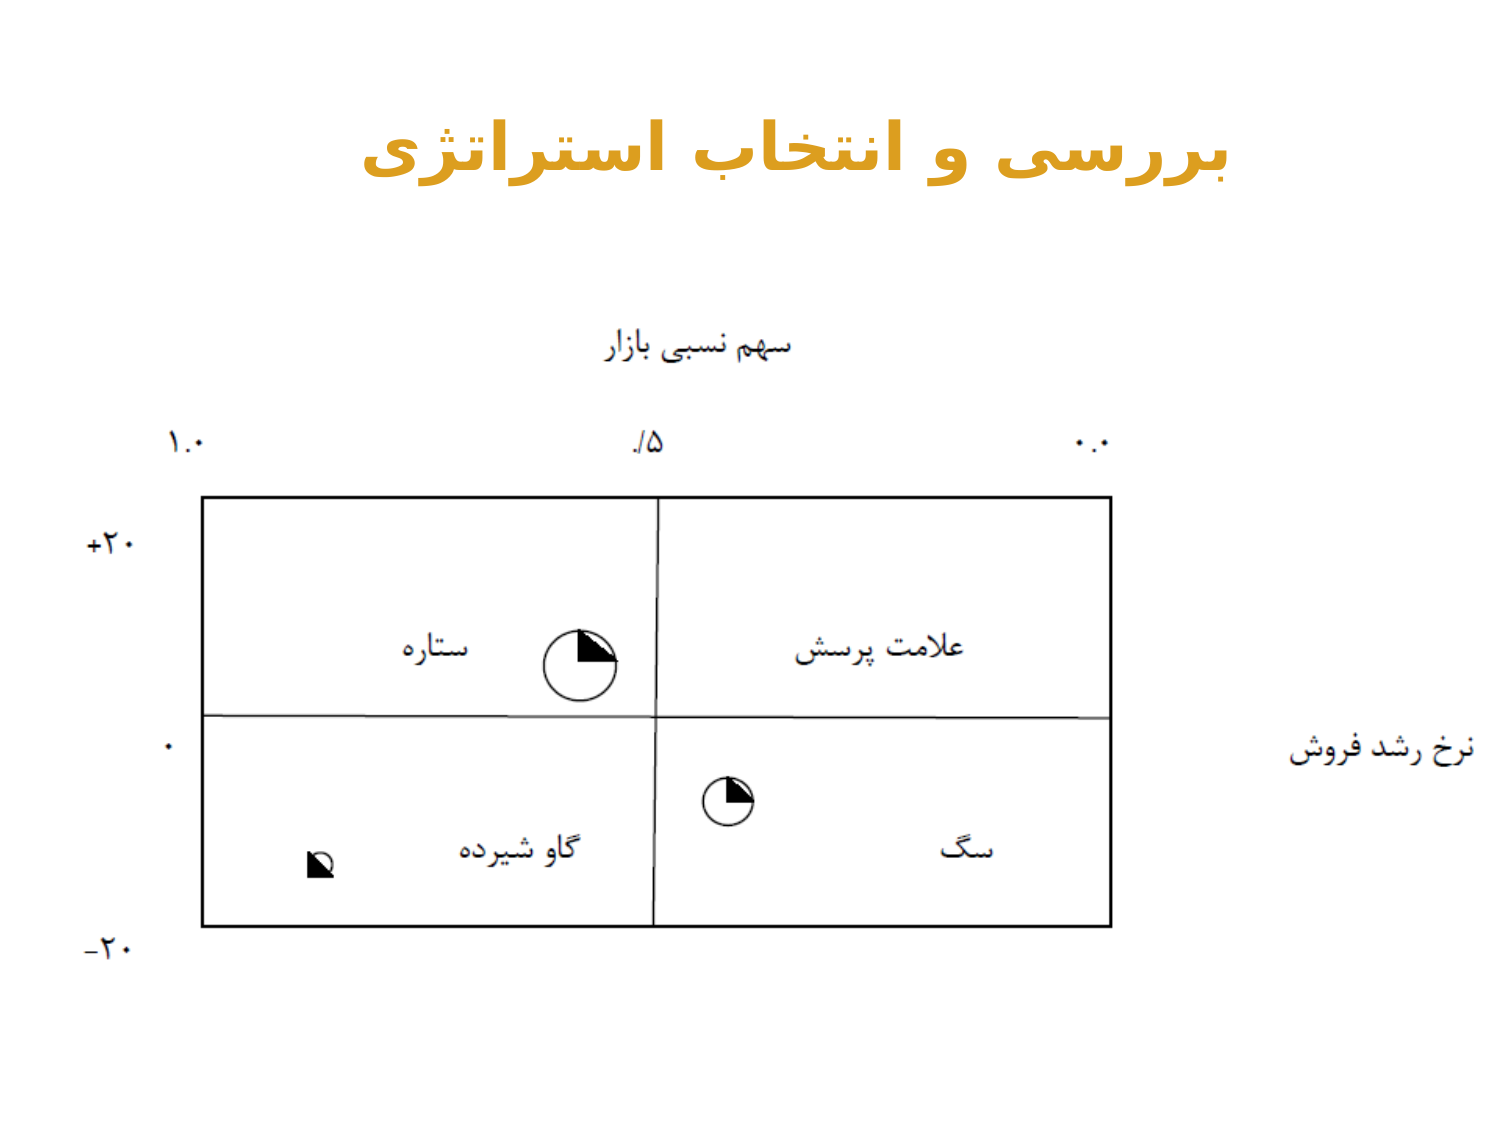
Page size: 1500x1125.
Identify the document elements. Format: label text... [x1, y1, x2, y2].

title بررسی و انتخاب استراتژی [309, 96, 1285, 190]
picture [62, 324, 1480, 969]
